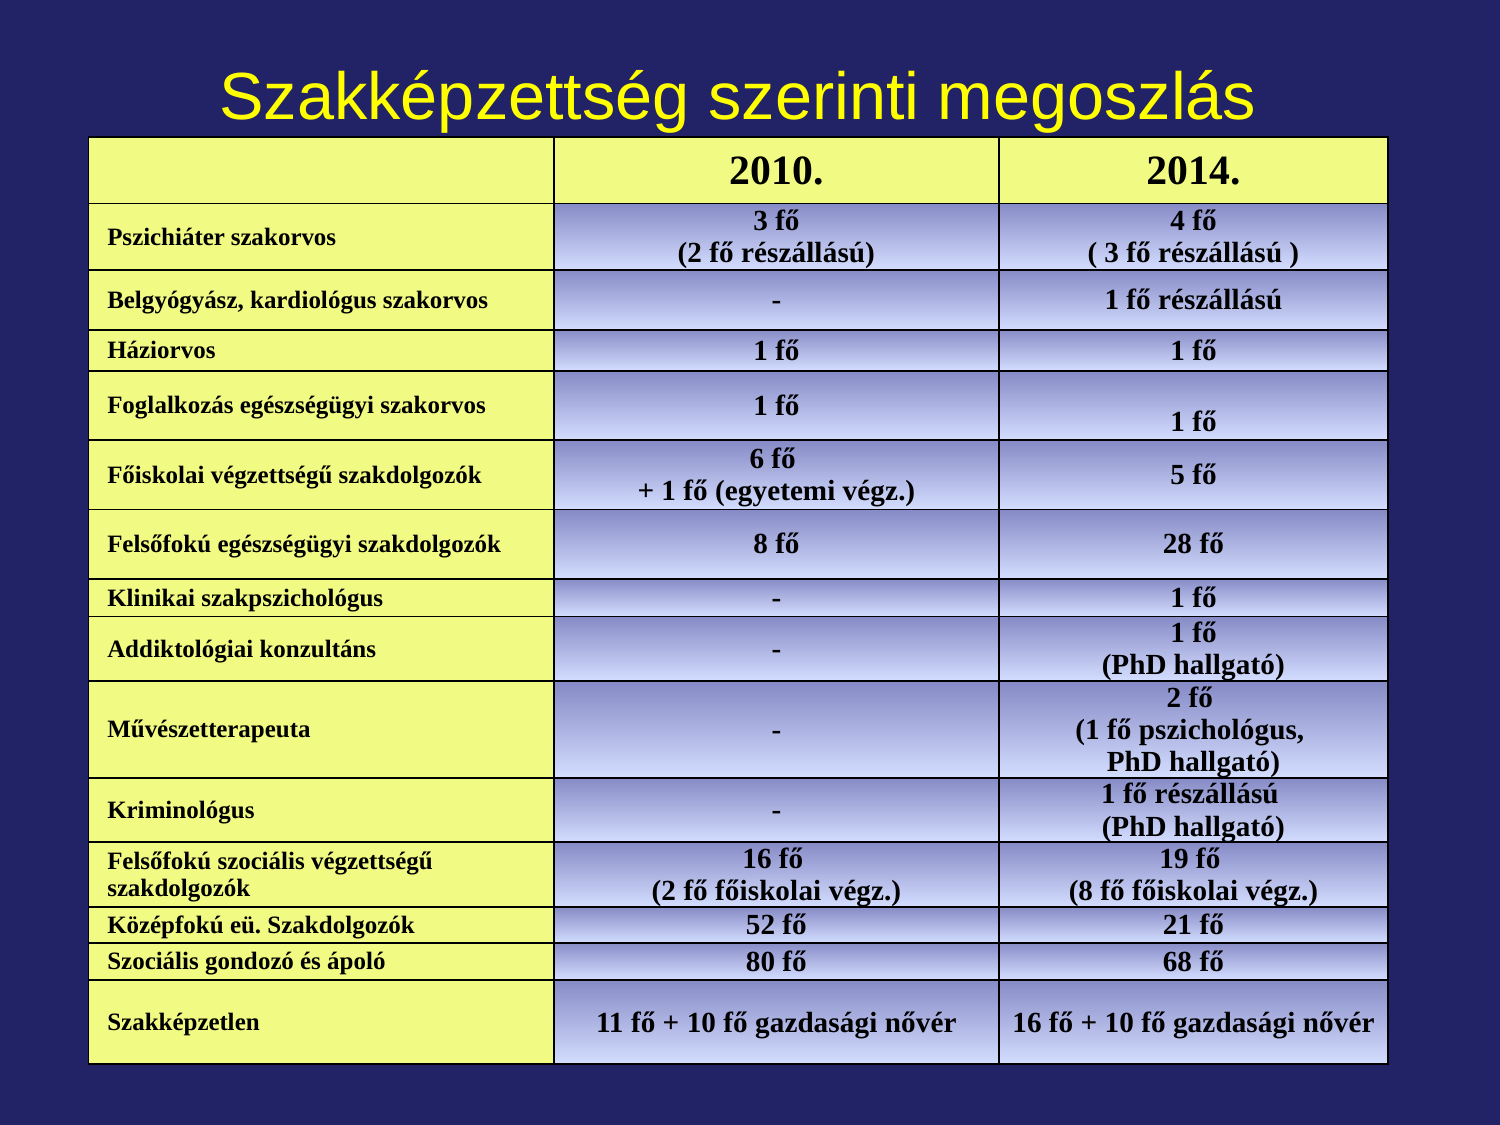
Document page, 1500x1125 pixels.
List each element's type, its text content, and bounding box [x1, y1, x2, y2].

table_cell 1 fő [1000, 372, 1387, 439]
table_cell Foglalkozás egészségügyi szakorvos [89, 372, 553, 439]
table_cell Belgyógyász, kardiológus szakorvos [89, 271, 553, 329]
table_cell - [555, 580, 998, 616]
table_cell 16 fő (2 fő főiskolai végz.) [555, 843, 998, 906]
table_cell 16 fő + 10 fő gazdasági nővér [1000, 981, 1387, 1063]
table_cell 1 fő (PhD hallgató) [1000, 617, 1387, 680]
table_cell 1 fő részállású (PhD hallgató) [1000, 779, 1387, 841]
table_cell 1 fő [555, 331, 998, 370]
table_cell 1 fő [1000, 331, 1387, 370]
table_cell 68 fő [1000, 944, 1387, 979]
table_cell Klinikai szakpszichológus [89, 580, 553, 616]
table_cell 11 fő + 10 fő gazdasági nővér [555, 981, 998, 1063]
table_cell Középfokú eü. Szakdolgozók [89, 908, 553, 942]
table_cell Művészetterapeuta [89, 682, 553, 777]
table_cell Szociális gondozó és ápoló [89, 944, 553, 979]
table_cell Felsőfokú egészségügyi szakdolgozók [89, 510, 553, 578]
table_cell 28 fő [1000, 510, 1387, 578]
table_cell 4 fő ( 3 fő részállású ) [1000, 204, 1387, 269]
table_cell Szakképzetlen [89, 981, 553, 1063]
table_cell 6 fő + 1 fő (egyetemi végz.) [555, 441, 998, 509]
text_box Szakképzettség szerinti megoszlás [135, 54, 1341, 142]
table_header 2014. [1000, 138, 1387, 203]
table_cell 21 fő [1000, 908, 1387, 942]
table_cell Felsőfokú szociális végzettségű szakdolgozók [89, 843, 553, 906]
table_cell - [555, 271, 998, 329]
table_cell 2 fő (1 fő pszichológus, PhD hallgató) [1000, 682, 1387, 777]
table_cell Pszichiáter szakorvos [89, 204, 553, 269]
table_cell Főiskolai végzettségű szakdolgozók [89, 441, 553, 509]
table_cell Háziorvos [89, 331, 553, 370]
table_cell - [555, 617, 998, 680]
table_cell Addiktológiai konzultáns [89, 617, 553, 680]
table_cell 1 fő [1000, 580, 1387, 616]
table_cell 3 fő (2 fő részállású) [555, 204, 998, 269]
table_cell - [555, 779, 998, 841]
table_cell 1 fő [555, 372, 998, 439]
table_cell 8 fő [555, 510, 998, 578]
table_header [89, 138, 553, 203]
table_cell - [555, 682, 998, 777]
table_header 2010. [555, 142, 998, 203]
table_cell Kriminológus [89, 779, 553, 841]
table_cell 5 fő [1000, 441, 1387, 509]
table_cell 80 fő [555, 944, 998, 979]
table_cell 19 fő (8 fő főiskolai végz.) [1000, 843, 1387, 906]
table_cell 1 fő részállású [1000, 271, 1387, 329]
table_cell 52 fő [555, 908, 998, 942]
